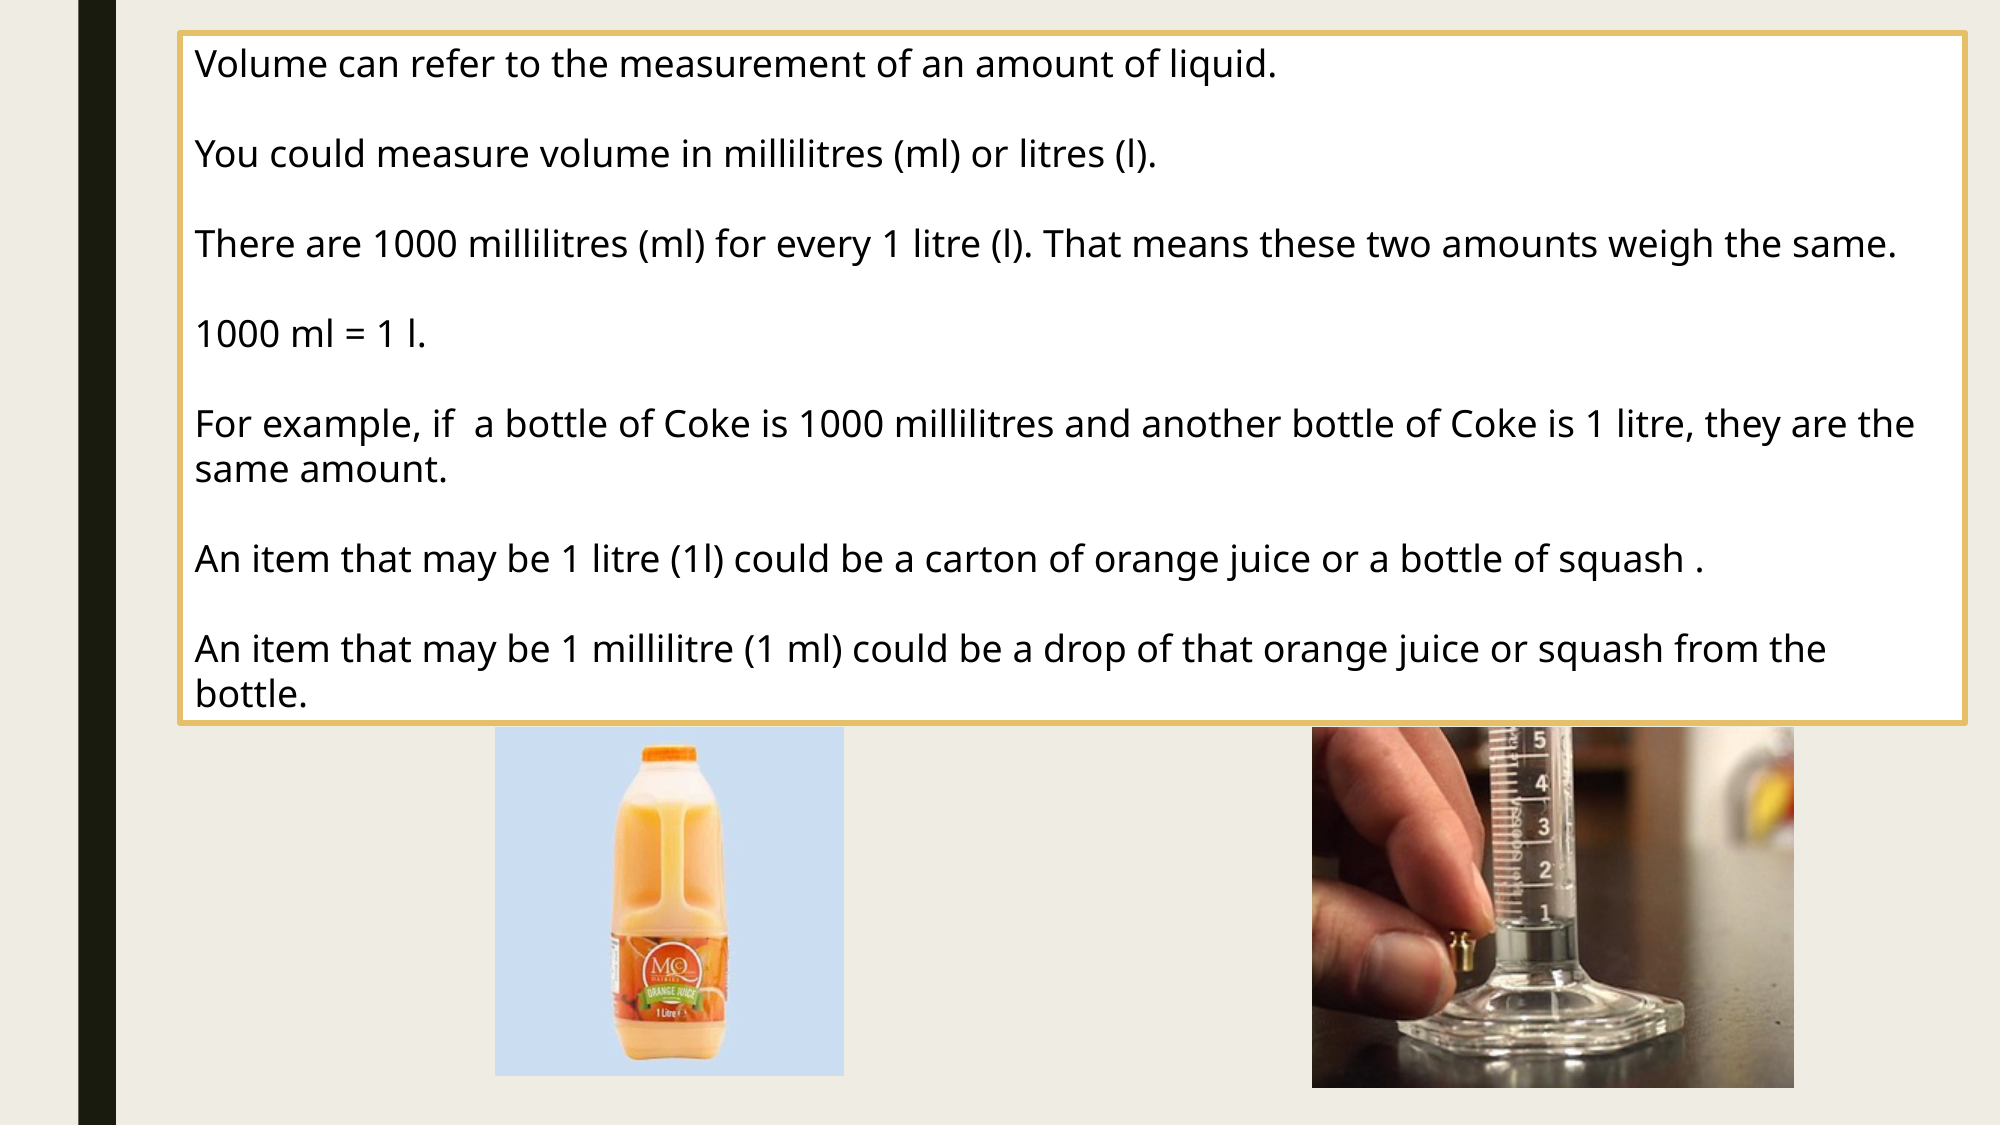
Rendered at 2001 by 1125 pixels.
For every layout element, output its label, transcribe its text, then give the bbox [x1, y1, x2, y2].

picture [1312, 727, 1794, 1088]
text_box Volume can refer to the measurement of an amount of liquid. You could measure volume in millilitres (ml) or litres (l). There are 1000 millilitres (ml) for every 1 litre (l). That means these two amounts weigh the same. 1000 ml = 1 l. For example, if a bottle of Coke is 1000 millilitres and another bottle of Coke is 1 litre, they are the same amount. An item that may be 1 litre (1l) could be a carton of orange juice or a bottle of squash . An item that may be 1 millilitre (1 ml) could be a drop of that orange juice or squash from the bottle. [177, 30, 1968, 726]
picture [495, 727, 844, 1076]
